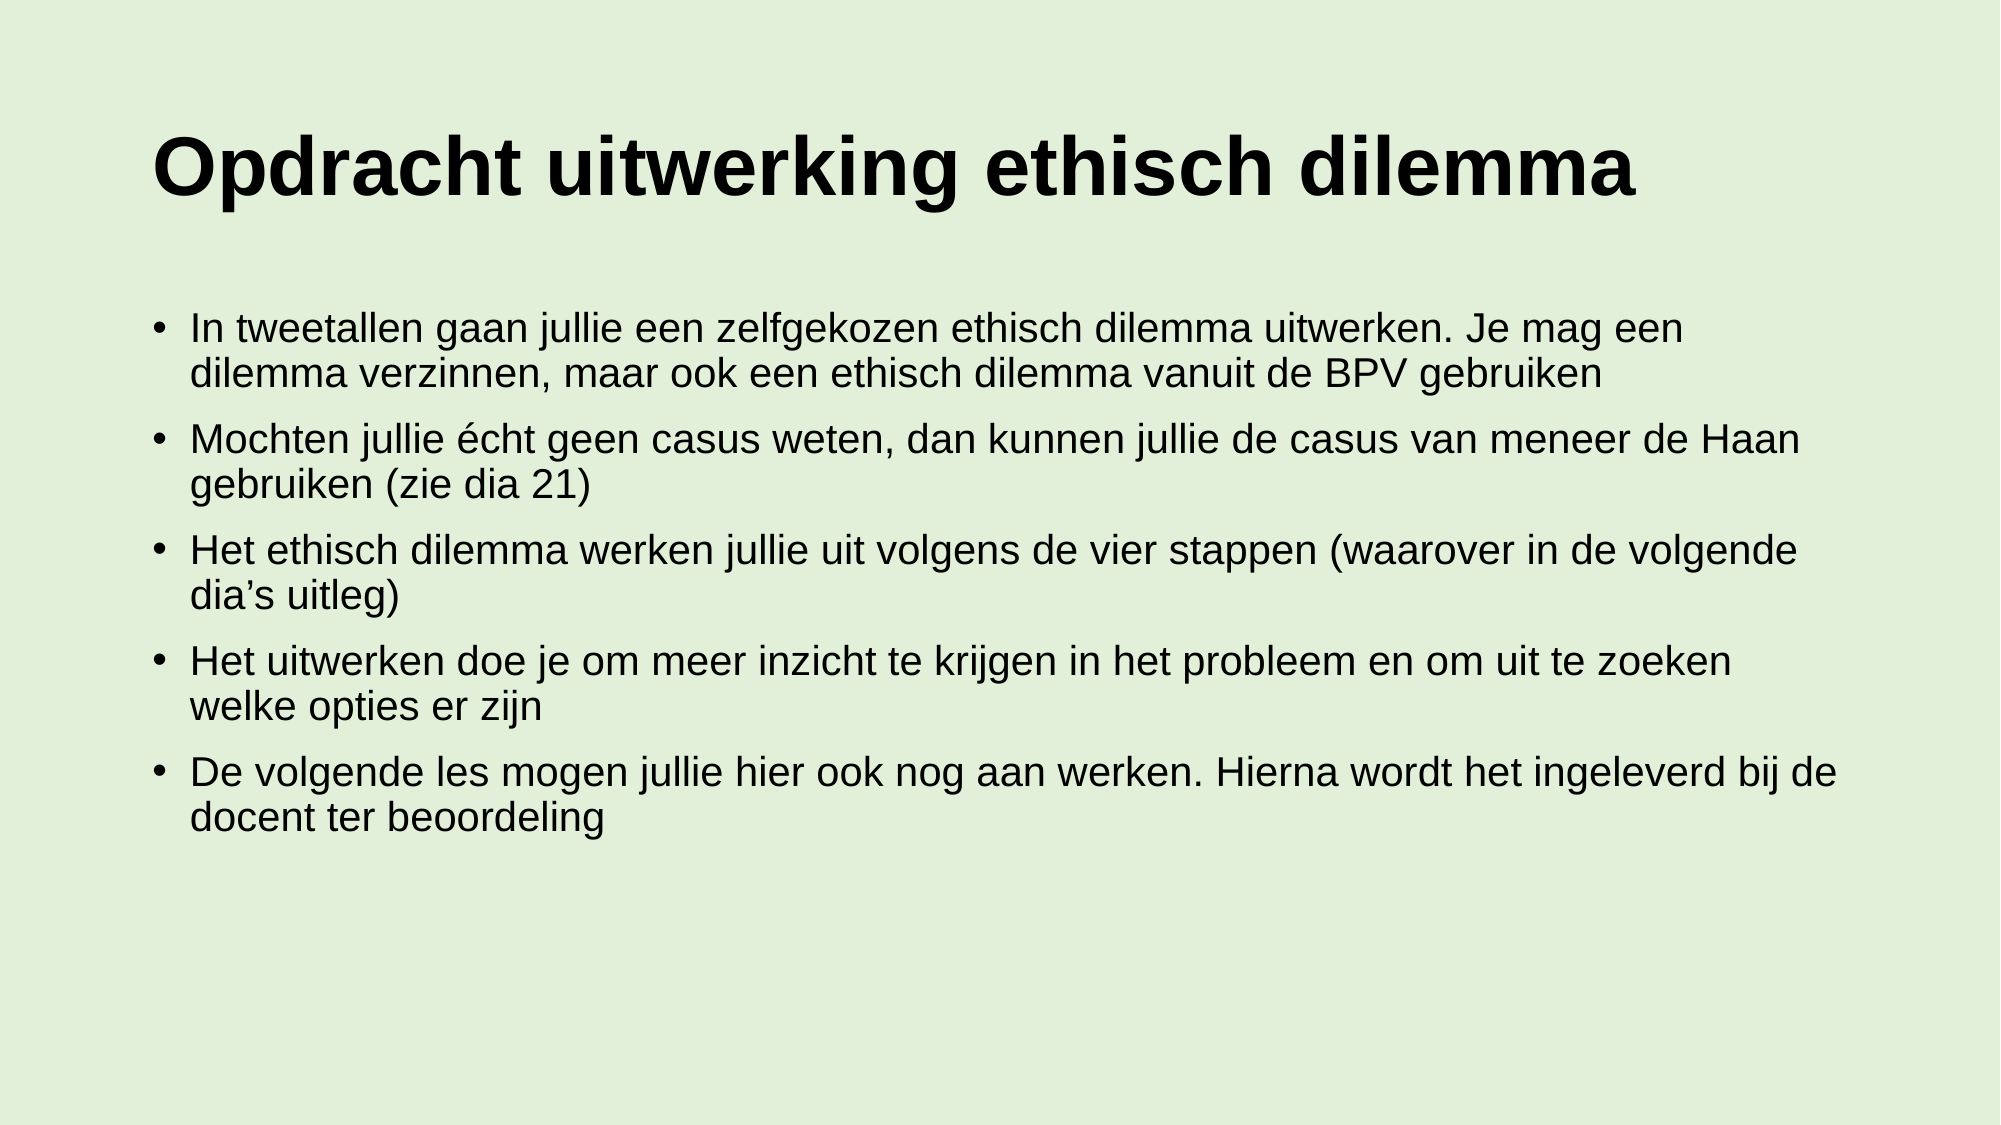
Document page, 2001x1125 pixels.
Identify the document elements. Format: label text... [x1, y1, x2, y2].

list In tweetallen gaan jullie een zelfgekozen ethisch dilemma uitwerken. Je mag een dilemma verzinnen, maar ook een ethisch dilemma vanuit de BPV gebruiken Mochten jullie écht geen casus weten, dan kunnen jullie de casus van meneer de Haan gebruiken (zie dia 21) Het ethisch dilemma werken jullie uit volgens de vier stappen (waarover in de volgende dia’s uitleg) Het uitwerken doe je om meer inzicht te krijgen in het probleem en om uit te zoeken welke opties er zijn De volgende les mogen jullie hier ook nog aan werken. Hierna wordt het ingeleverd bij de docent ter beoordeling [137, 299, 1863, 1014]
title Opdracht uitwerking ethisch dilemma [137, 59, 1863, 278]
